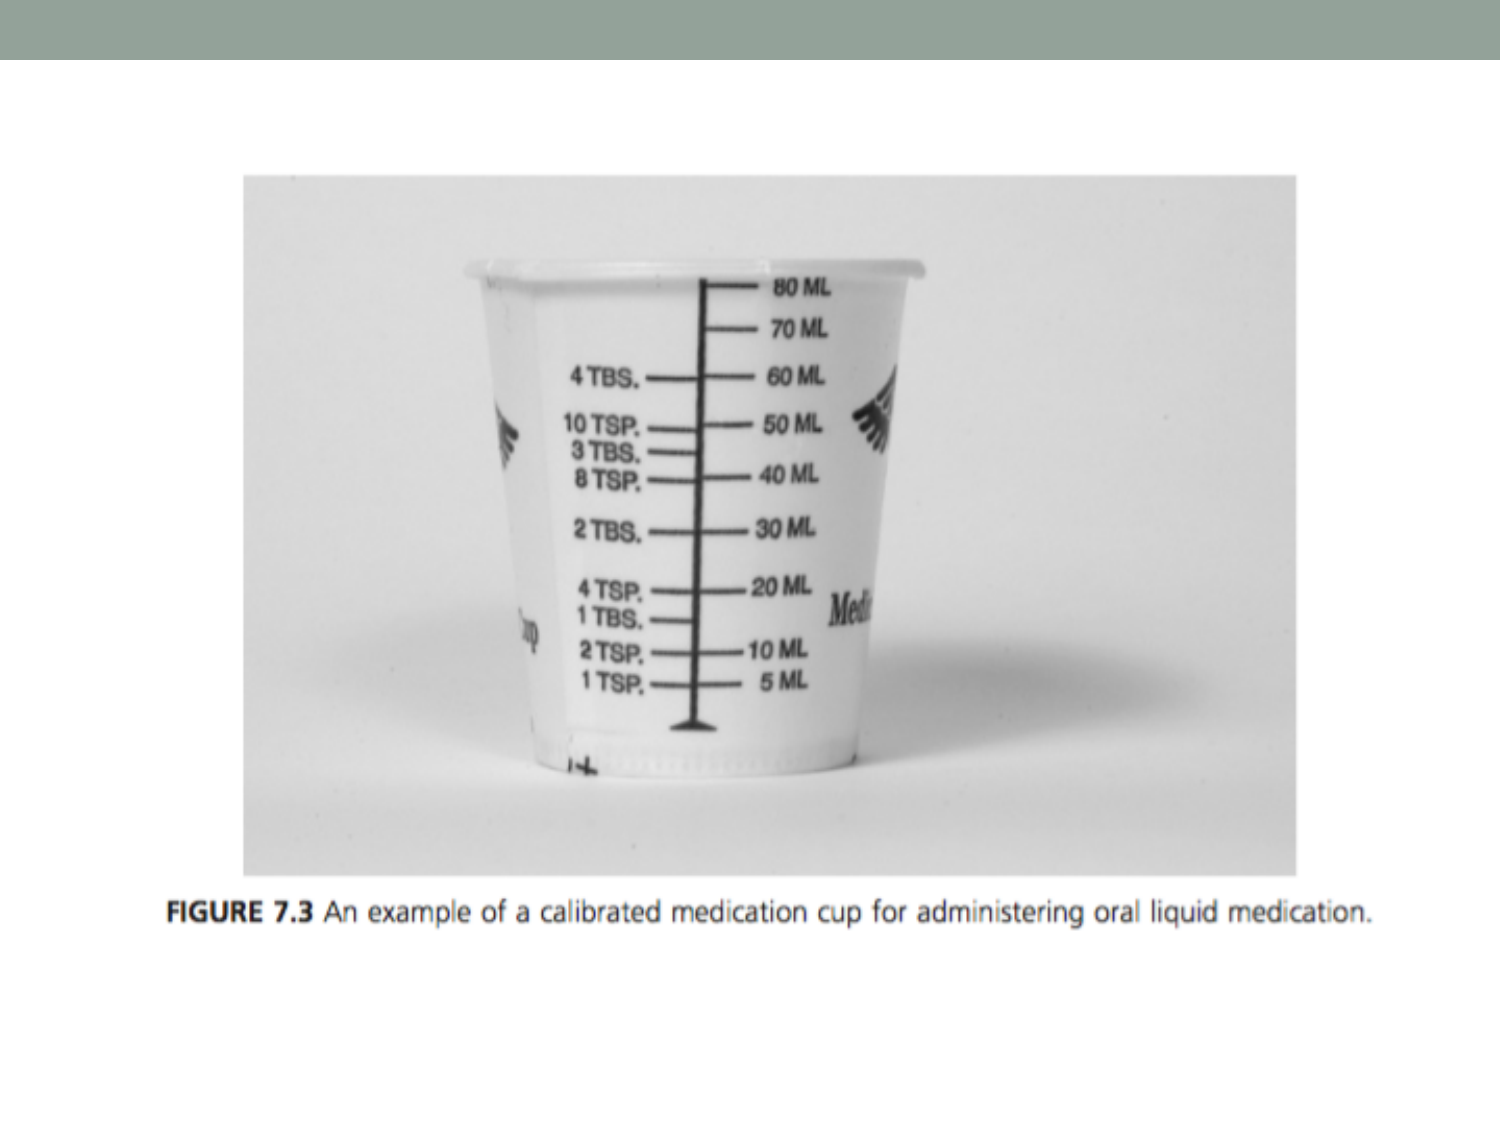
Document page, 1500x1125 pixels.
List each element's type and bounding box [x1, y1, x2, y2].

picture [74, 140, 1482, 966]
